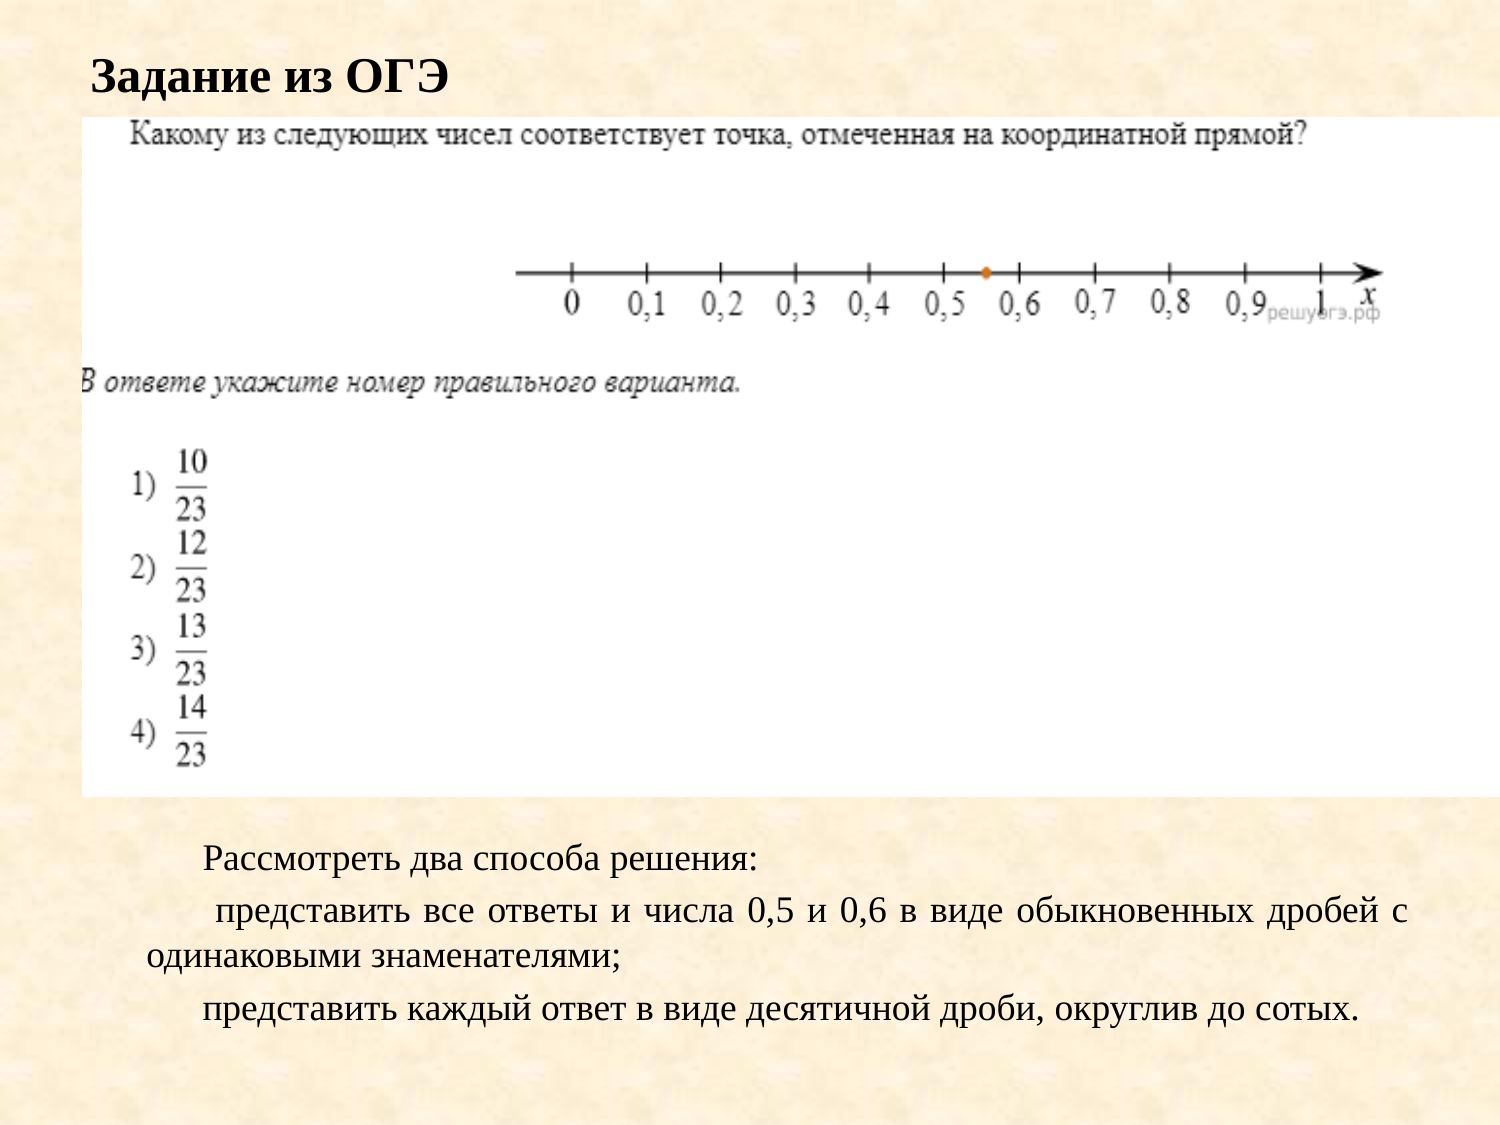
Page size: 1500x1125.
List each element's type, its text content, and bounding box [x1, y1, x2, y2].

list Задание из ОГЭ Рассмотреть два способа решения: представить все ответы и числа 0,5 и 0,6 в виде обыкновенных дробей с одинаковыми знаменателями; представить каждый ответ в виде десятичной дроби, округлив до сотых. [75, 35, 1425, 1090]
picture [0, 0, 1500, 1125]
